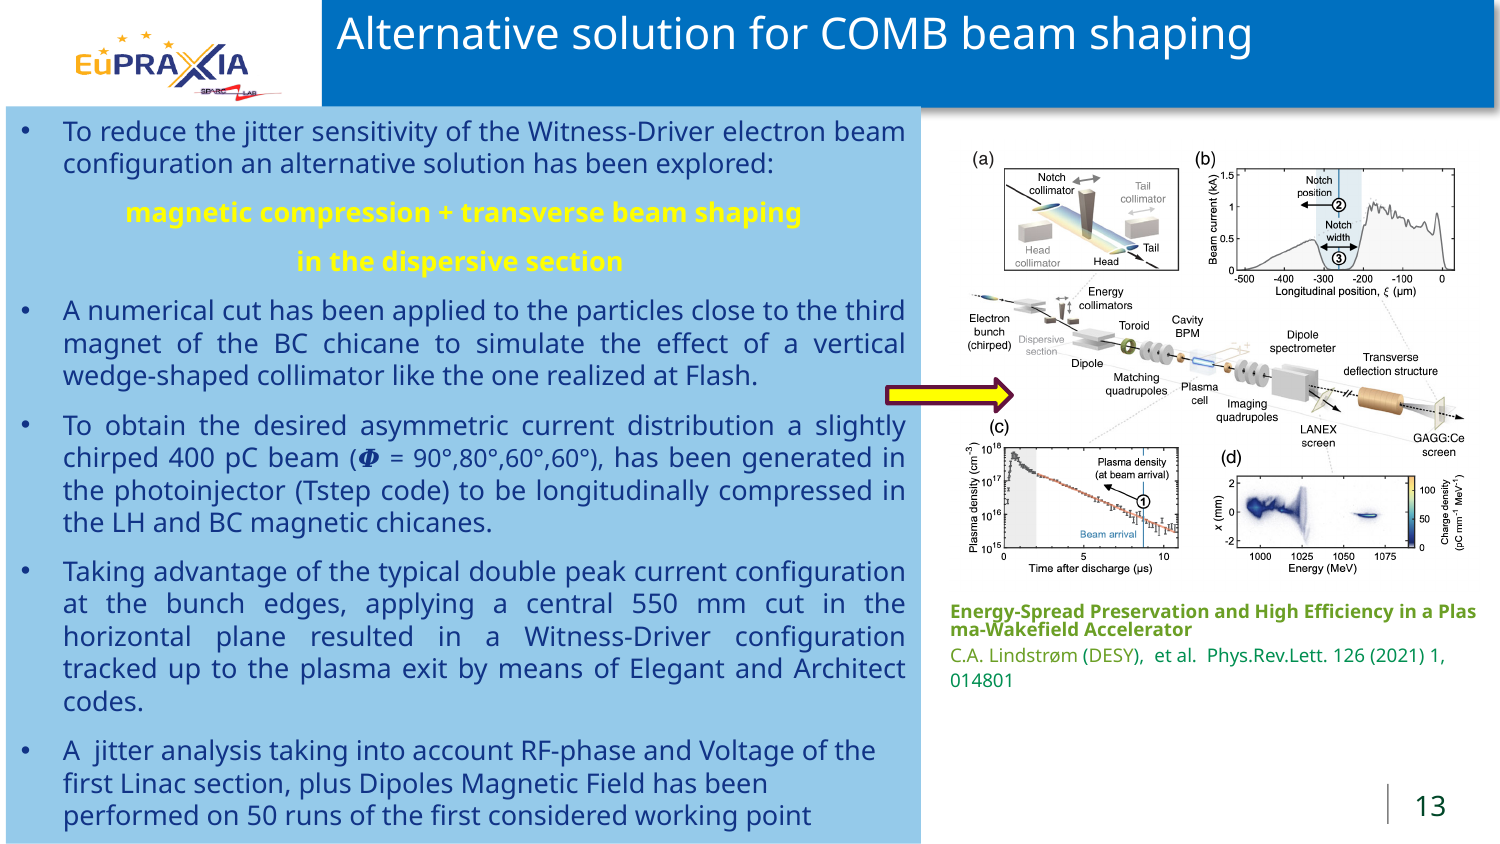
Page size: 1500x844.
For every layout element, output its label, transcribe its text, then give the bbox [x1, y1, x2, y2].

text_box Energy-Spread Preservation and High Efficiency in a Plasma-Wakefield Accelerator C.A. Lindstrøm (DESY), et al. Phys.Rev.Lett. 126 (2021) 1, 014801 [935, 591, 1495, 681]
text_box [885, 385, 944, 406]
title Alternative solution for COMB beam shaping [321, 0, 1495, 108]
picture [76, 29, 284, 105]
picture [949, 139, 1481, 593]
list To reduce the jitter sensitivity of the Witness-Driver electron beam configuration an alternative solution has been explored: magnetic compression + transverse beam shaping in the dispersive section A numerical cut has been applied to the particles close to the third magnet of the BC chicane to simulate the effect of a vertical wedge-shaped collimator like the one realized at Flash. To obtain the desired asymmetric current distribution a slightly chirped 400 pC beam (𝜱 = 90°,80°,60°,60°), has been generated in the photoinjector (Tstep code) to be longitudinally compressed in the LH and BC magnetic chicanes. Taking advantage of the typical double peak current configuration at the bunch edges, applying a central 550 mm cut in the horizontal plane resulted in a Witness-Driver configuration tracked up to the plasma exit by means of Elegant and Architect codes. A jitter analysis taking into account RF-phase and Voltage of the first Linac section, plus Dipoles Magnetic Field has been performed on 50 runs of the first considered working point [5, 106, 921, 844]
